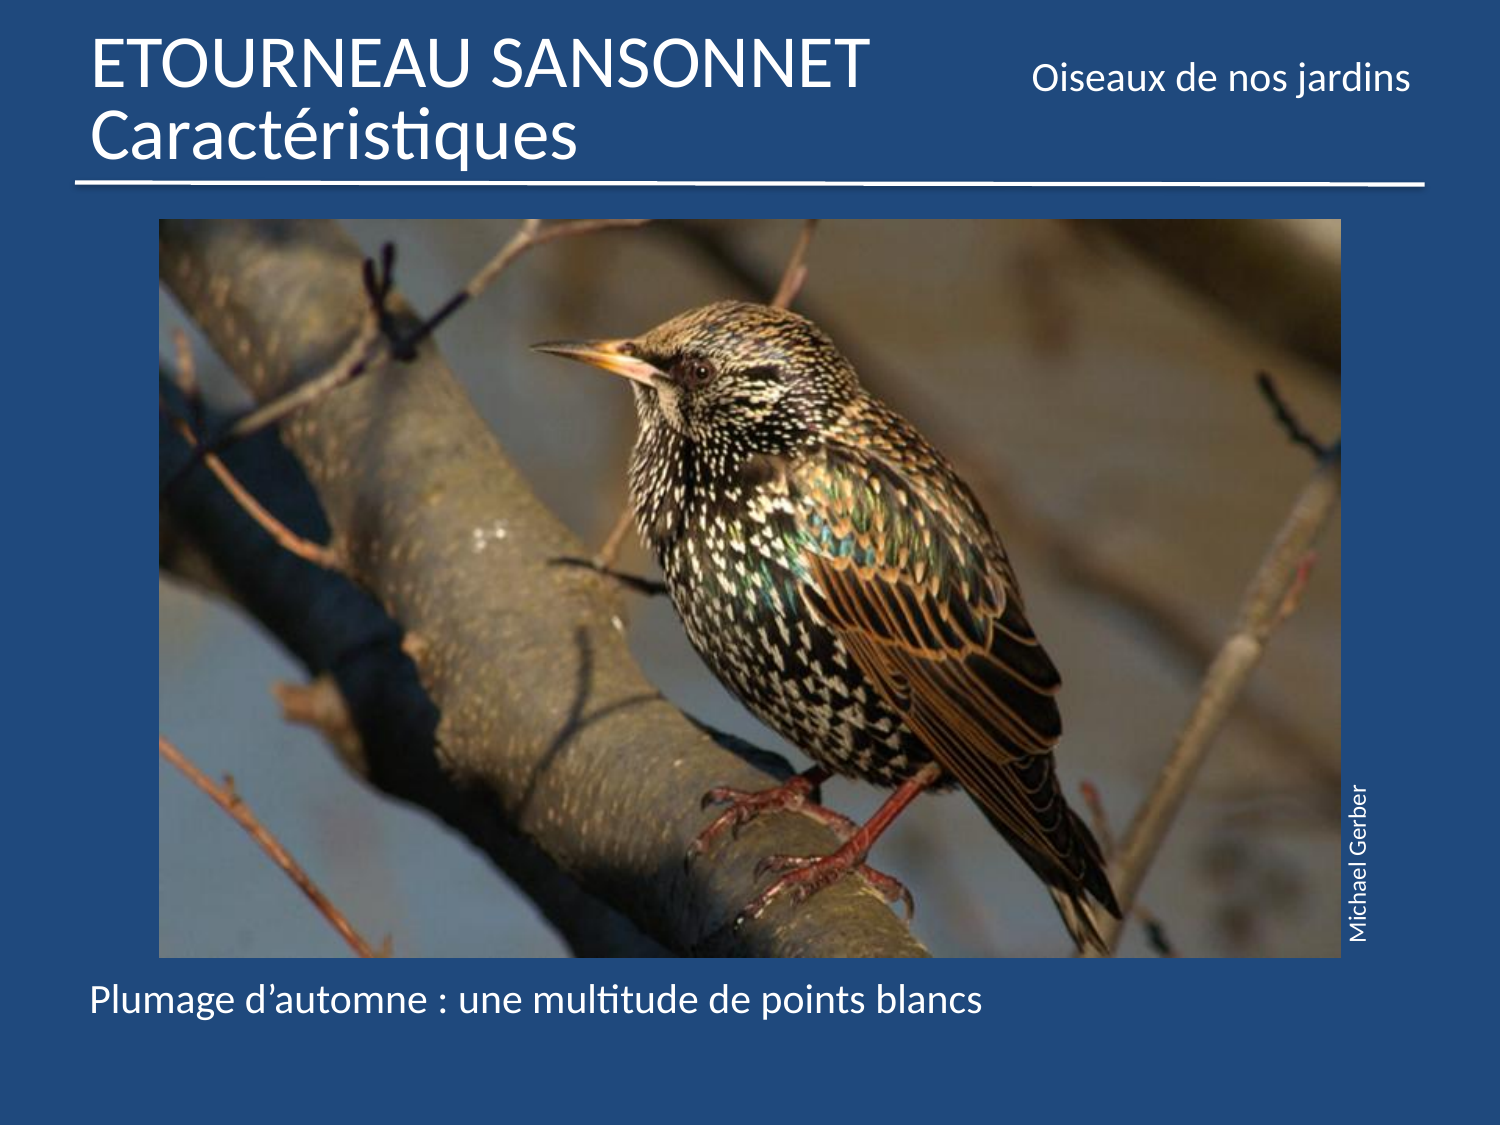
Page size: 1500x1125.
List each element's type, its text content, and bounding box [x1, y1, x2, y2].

list Michael Gerber [1344, 598, 1372, 959]
list Plumage d’automne : une multitude de points blancs [74, 964, 1428, 1083]
title ETOURNEAU SANSONNET Caractéristiques [75, 19, 951, 185]
picture [159, 219, 1341, 959]
